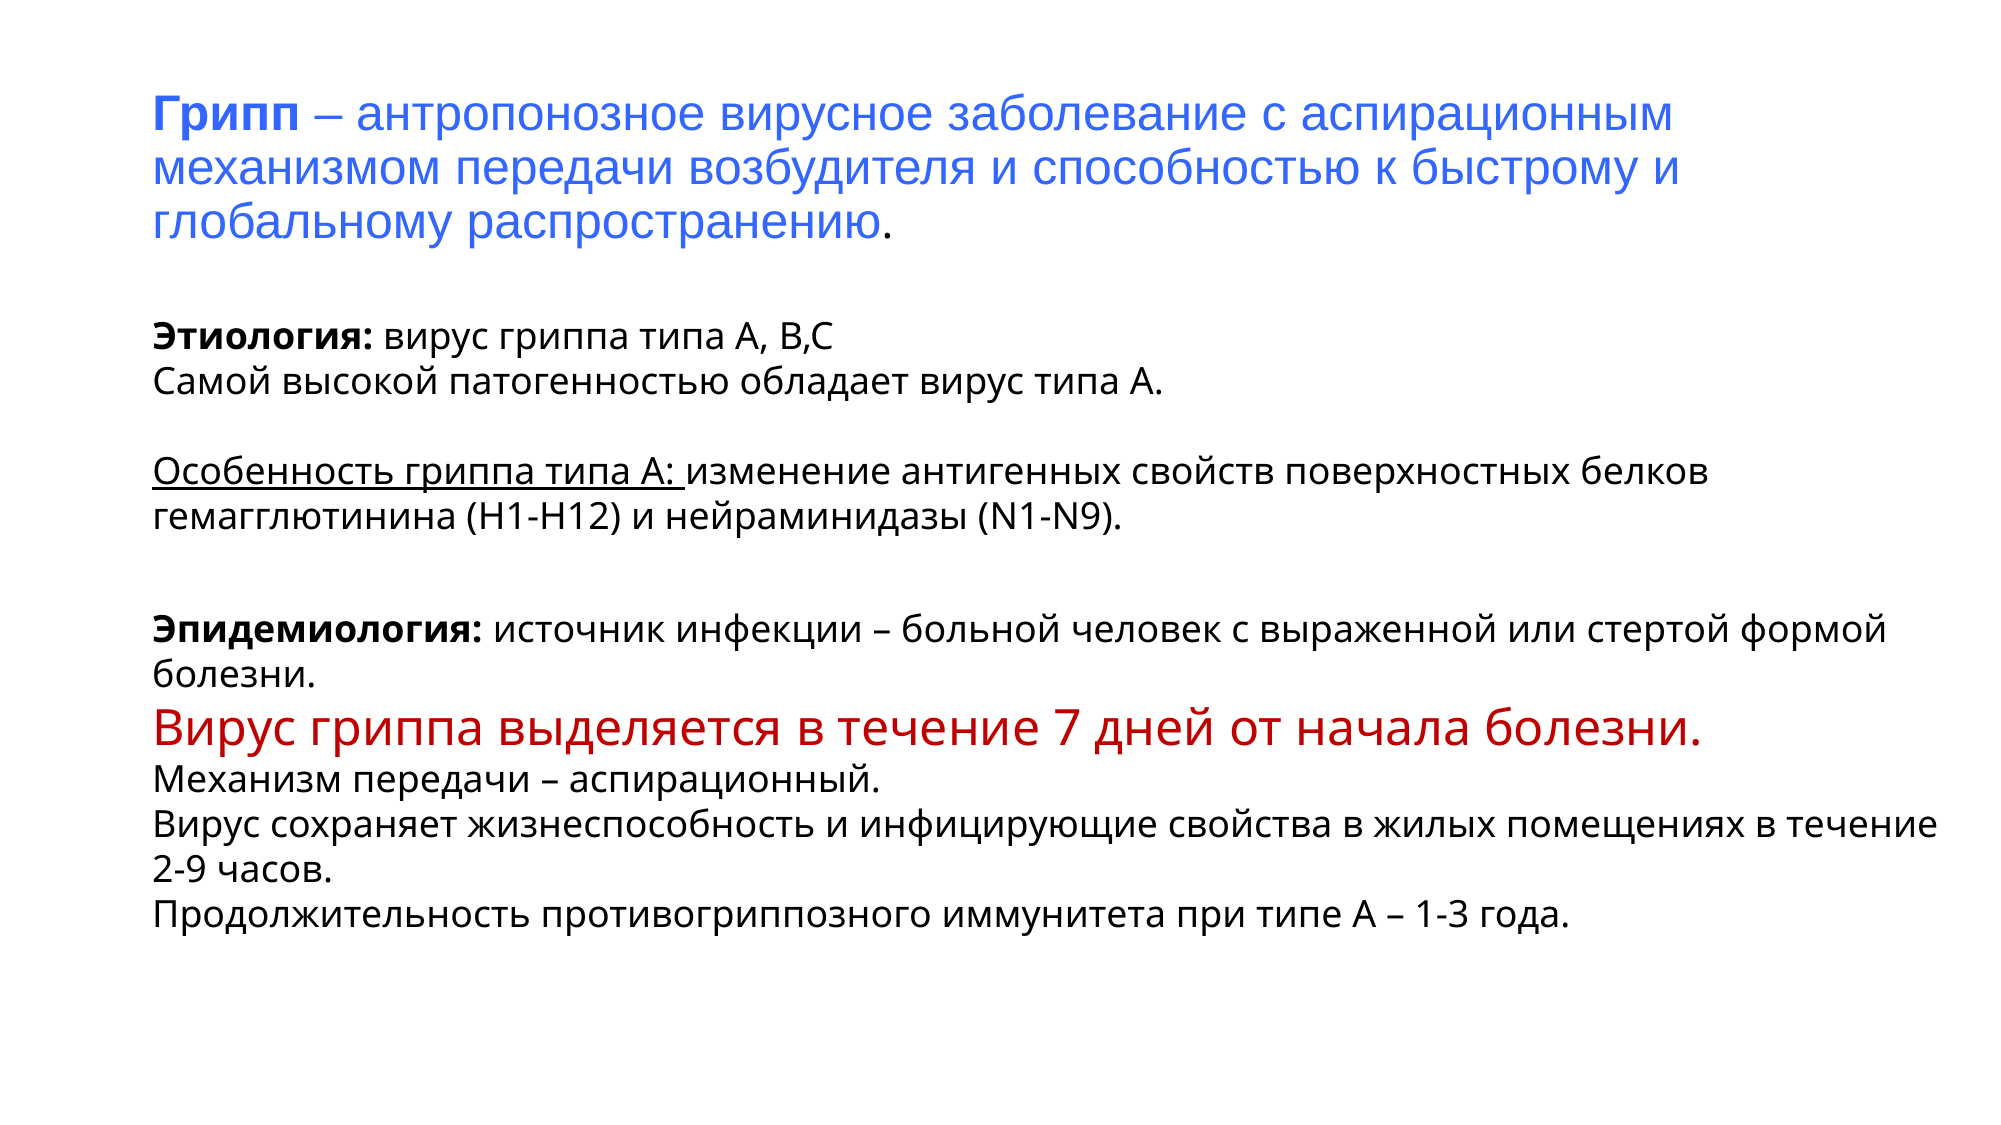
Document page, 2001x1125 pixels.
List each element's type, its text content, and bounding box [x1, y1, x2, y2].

title Грипп – антропонозное вирусное заболевание с аспирационным механизмом передачи возбудителя и способностью к быстрому и глобальному распространению. [137, 59, 1863, 278]
text_box Эпидемиология: источник инфекции – больной человек с выраженной или стертой формой болезни. Вирус гриппа выделяется в течение 7 дней от начала болезни. Механизм передачи – аспирационный. Вирус сохраняет жизнеспособность и инфицирующие свойства в жилых помещениях в течение 2-9 часов. Продолжительность противогриппозного иммунитета при типе А – 1-3 года. [137, 597, 1980, 943]
text_box Этиология: вирус гриппа типа А, В,С Самой высокой патогенностью обладает вирус типа А. Особенность гриппа типа А: изменение антигенных свойств поверхностных белков гемагглютинина (H1-H12) и нейраминидазы (N1-N9). [137, 304, 1937, 545]
